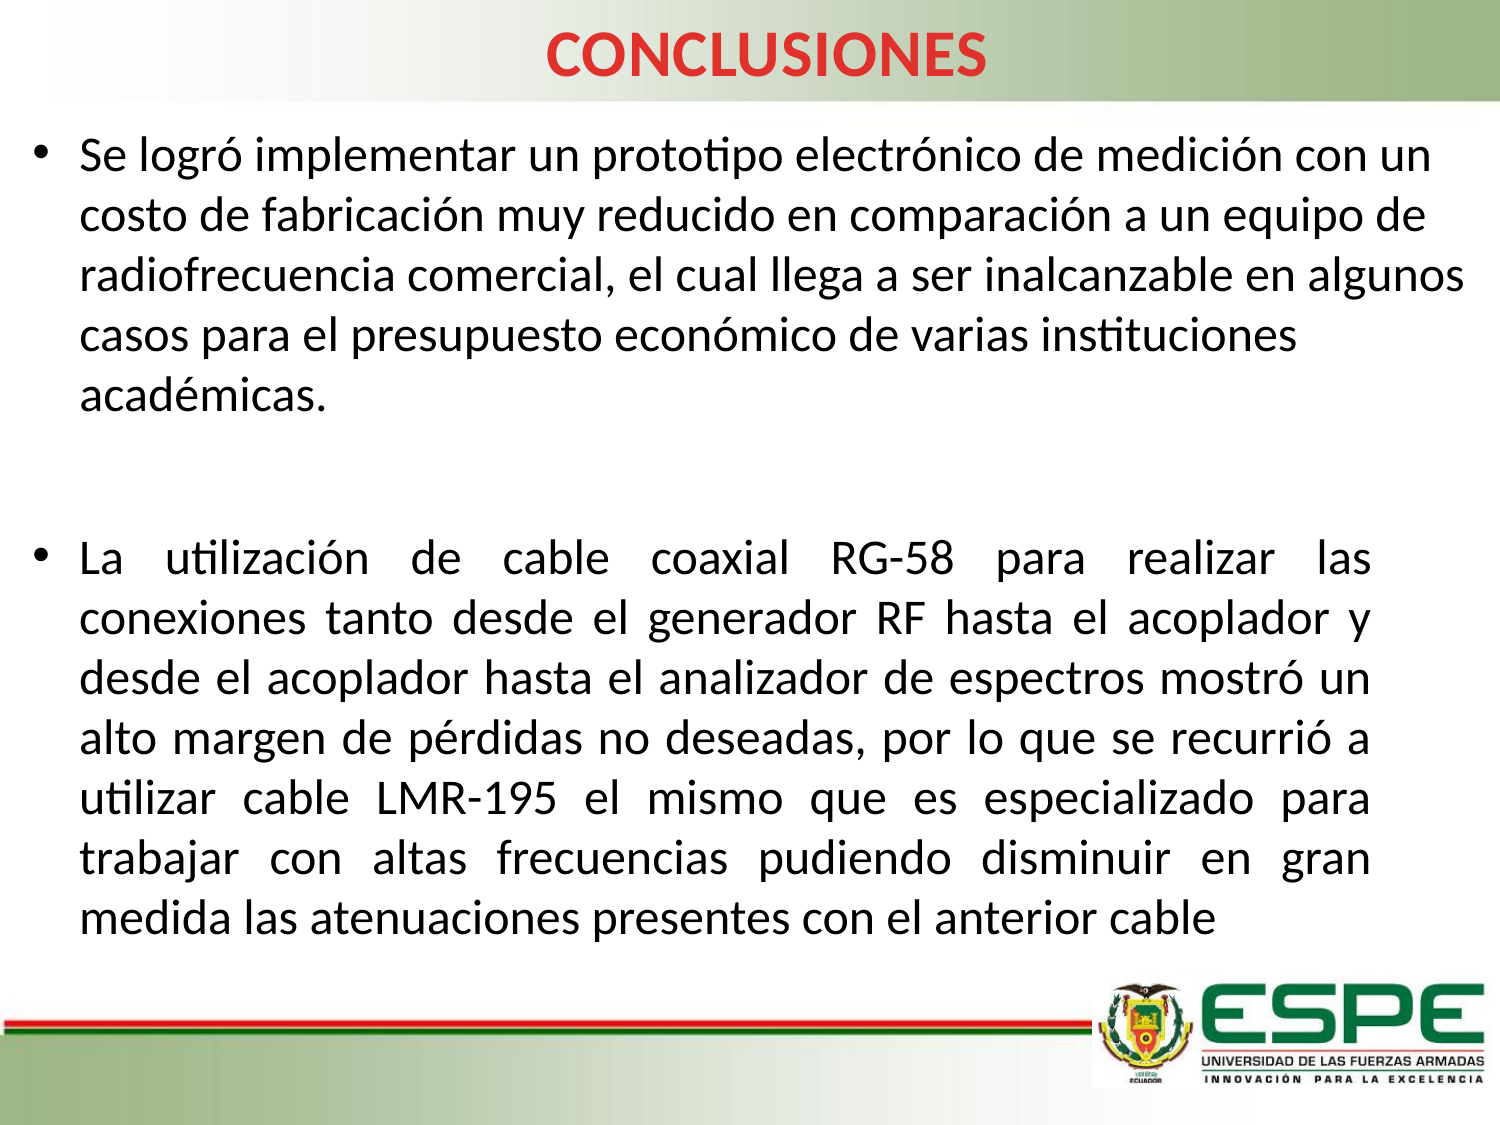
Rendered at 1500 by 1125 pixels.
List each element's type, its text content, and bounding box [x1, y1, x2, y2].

text_box Se logró implementar un prototipo electrónico de medición con un costo de fabricación muy reducido en comparación a un equipo de radiofrecuencia comercial, el cual llega a ser inalcanzable en algunos casos para el presupuesto económico de varias instituciones académicas. [17, 97, 1500, 429]
picture [0, 0, 1500, 1125]
text_box La utilización de cable coaxial RG-58 para realizar las conexiones tanto desde el generador RF hasta el acoplador y desde el acoplador hasta el analizador de espectros mostró un alto margen de pérdidas no deseadas, por lo que se recurrió a utilizar cable LMR-195 el mismo que es especializado para trabajar con altas frecuencias pudiendo disminuir en gran medida las atenuaciones presentes con el anterior cable [17, 397, 1387, 952]
text_box CONCLUSIONES [17, 1, 1500, 97]
